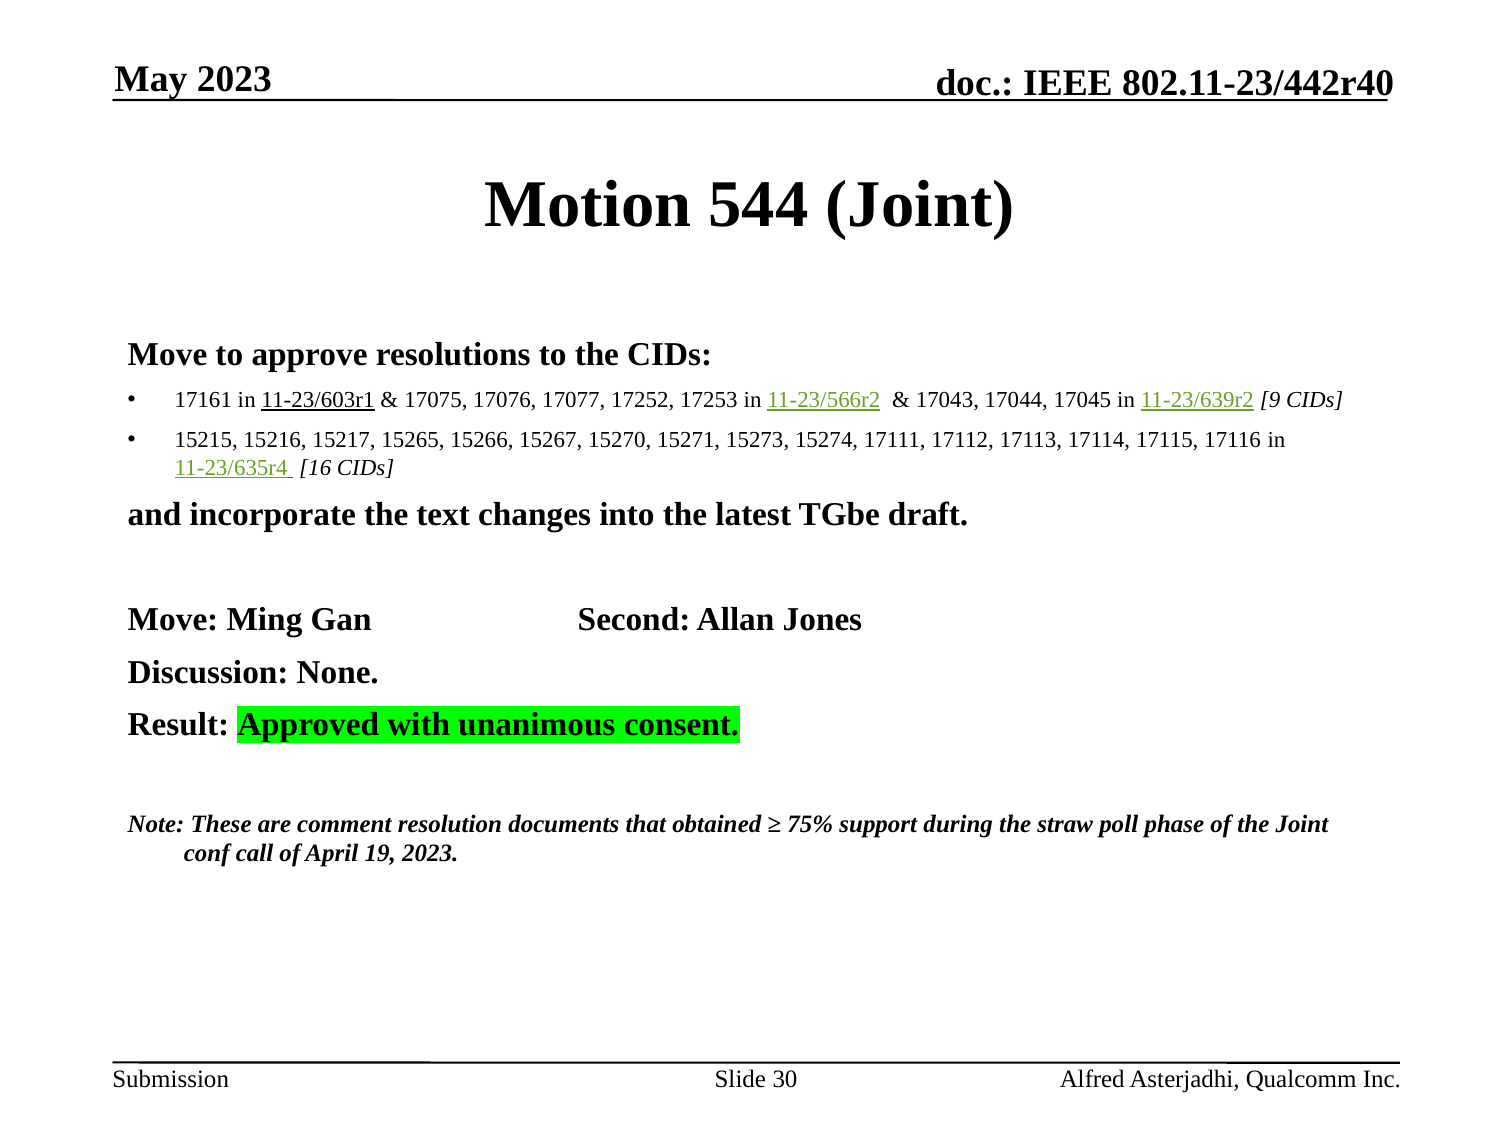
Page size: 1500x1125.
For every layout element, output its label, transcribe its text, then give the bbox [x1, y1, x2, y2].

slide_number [114, 54, 423, 100]
title Motion 544 (Joint) [112, 112, 1388, 288]
footer Alfred Asterjadhi, Qualcomm Inc. [878, 1061, 1402, 1093]
list Move to approve resolutions to the CIDs: 17161 in 11-23/603r1 & 17075, 17076, 17077, 17252, 17253 in 11-23/566r2 & 17043, 17044, 17045 in 11-23/639r2 [9 CIDs] 15215, 15216, 15217, 15265, 15266, 15267, 15270, 15271, 15273, 15274, 17111, 17112, 17113, 17114, 17115, 17116 in 11-23/635r4 [16 CIDs] and incorporate the text changes into the latest TGbe draft. Move: Ming Gan Second: Allan Jones Discussion: None. Result: Approved with unanimous consent. Note: These are comment resolution documents that obtained ≥ 75% support during the straw poll phase of the Joint conf call of April 19, 2023. [112, 324, 1388, 1063]
slide_number Slide 30 [712, 1061, 800, 1123]
